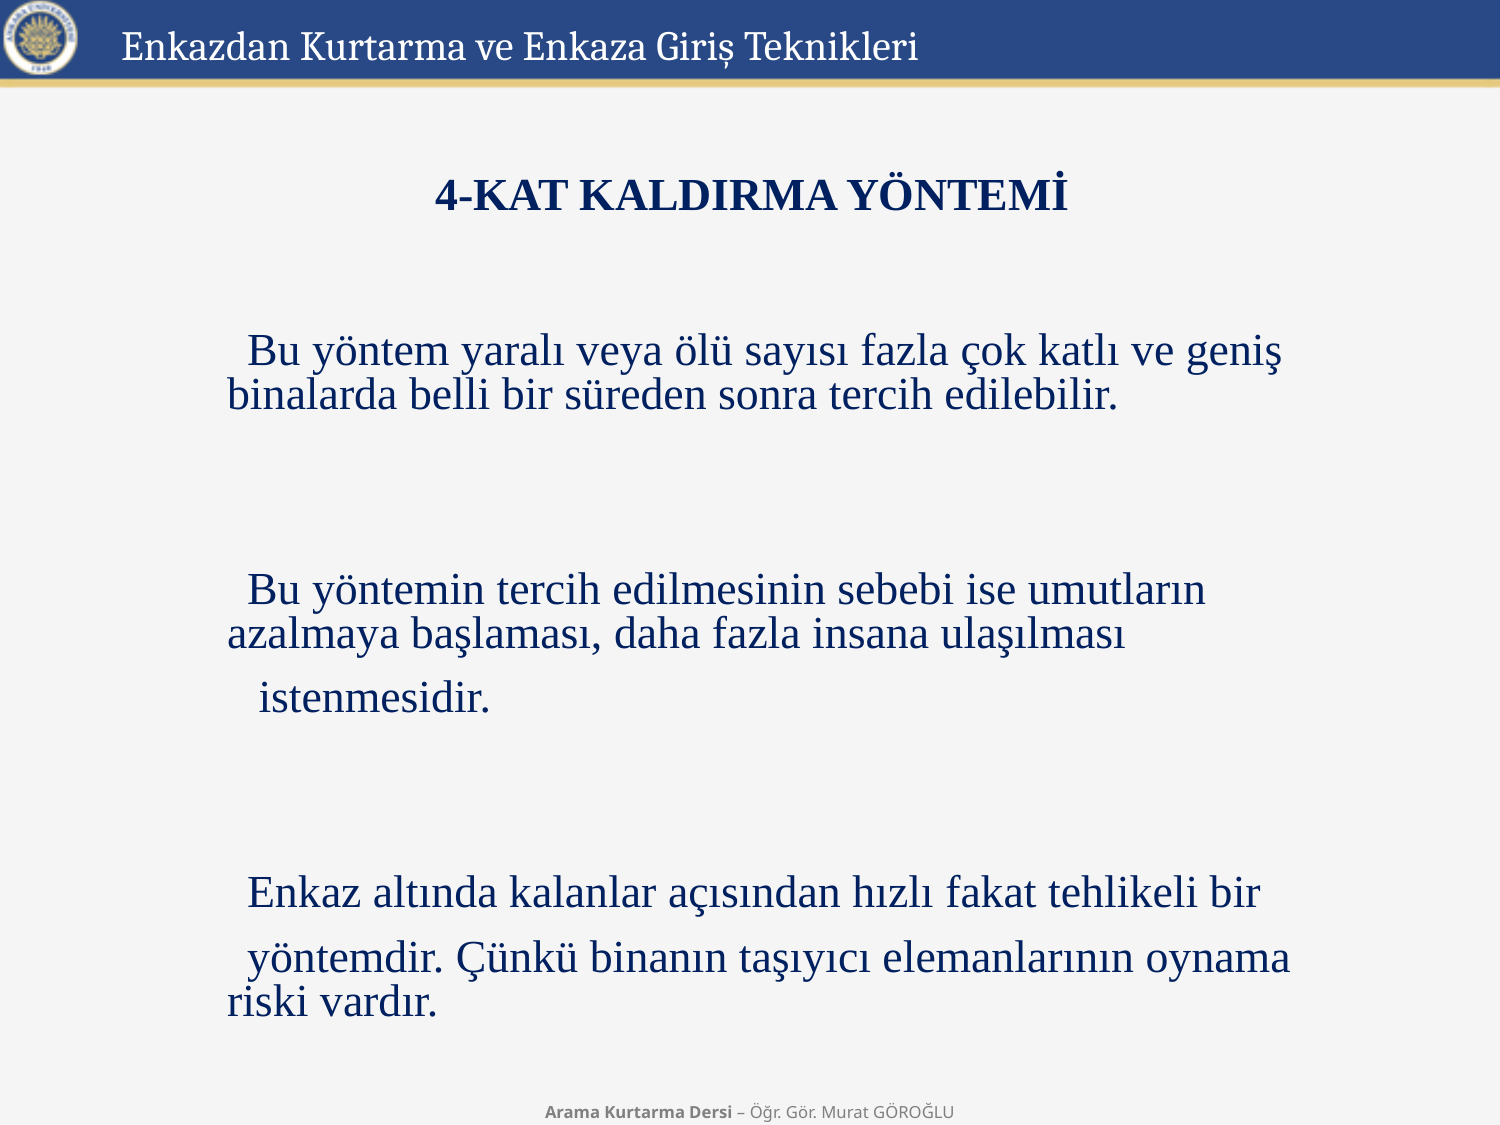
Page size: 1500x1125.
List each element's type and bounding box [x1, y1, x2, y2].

list [0, 0, 1500, 1125]
